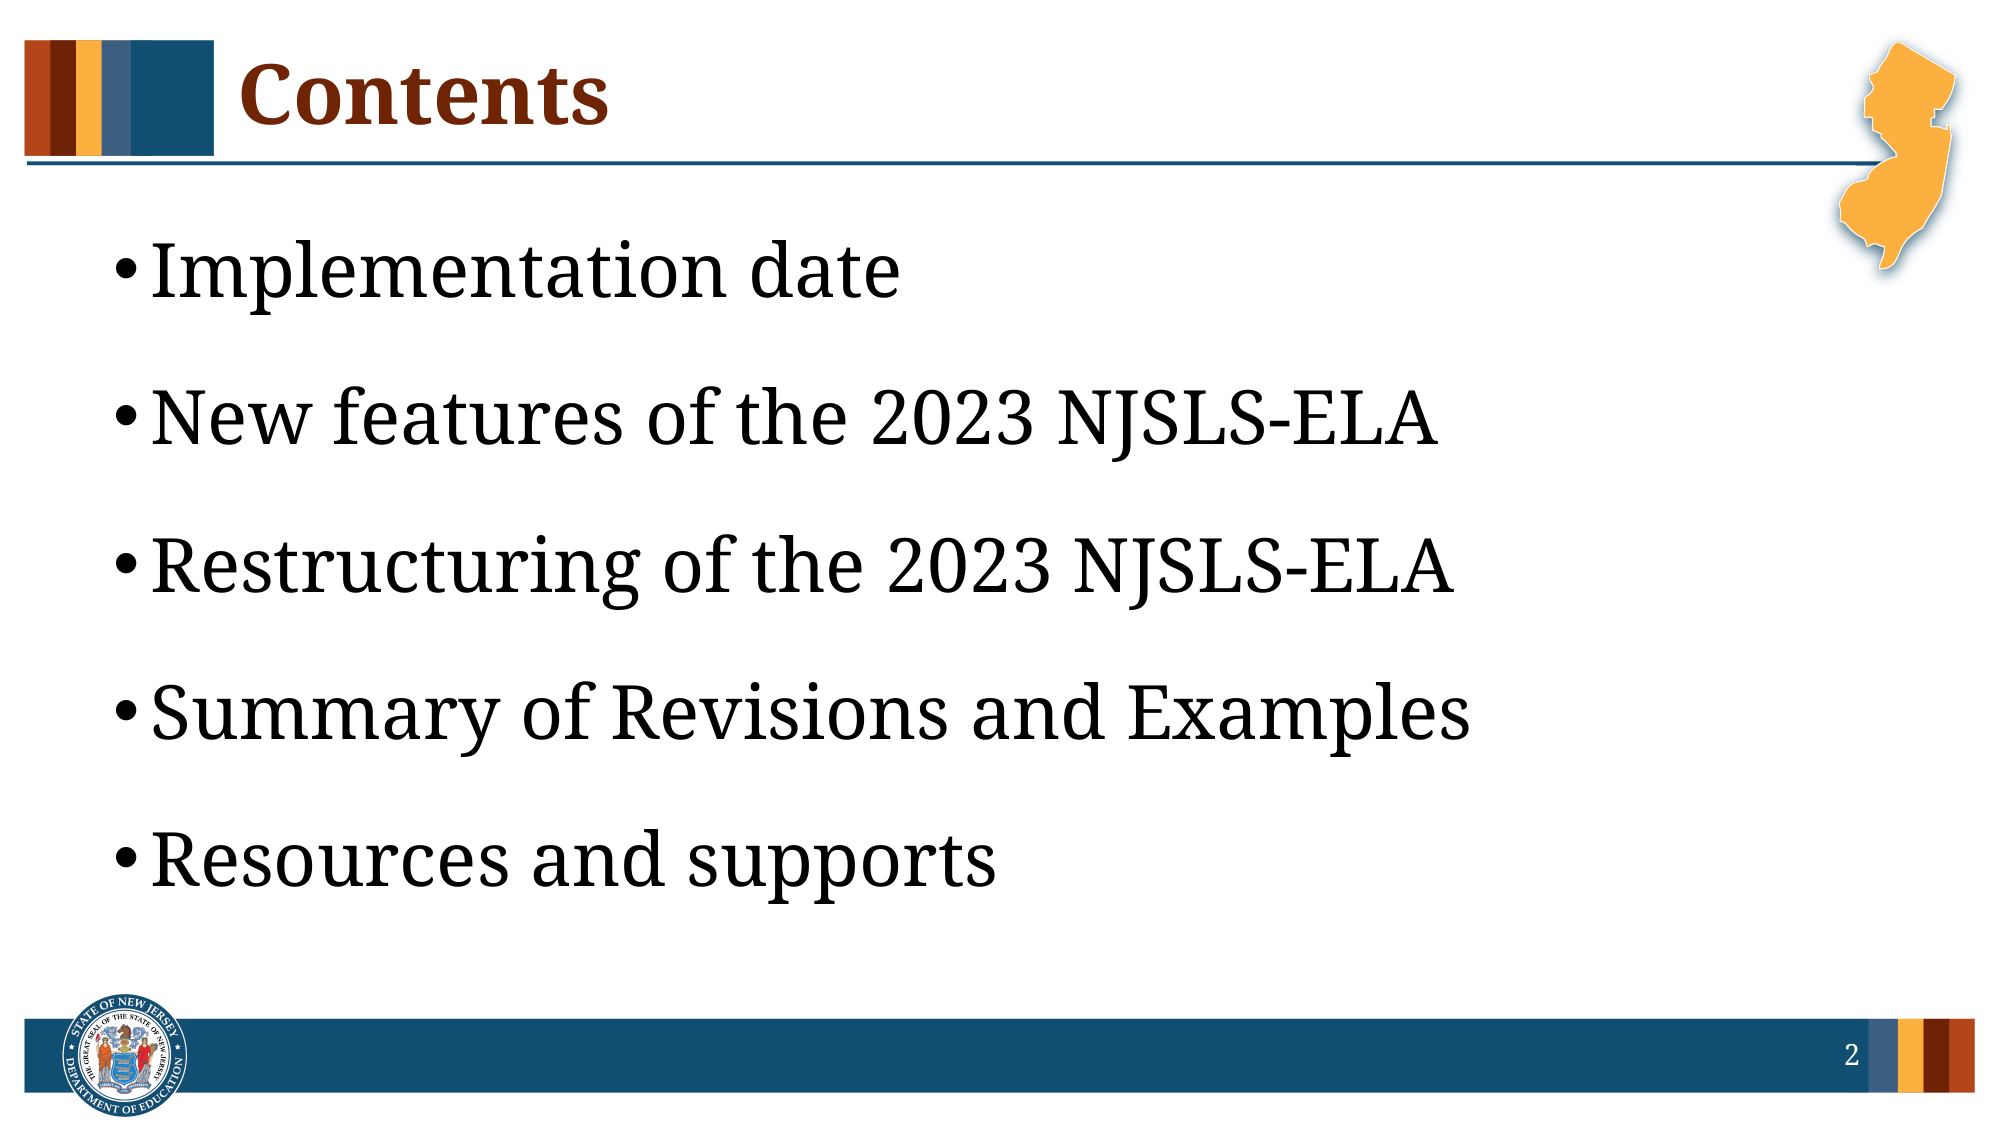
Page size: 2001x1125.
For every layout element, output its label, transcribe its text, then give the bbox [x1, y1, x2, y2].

title Contents [222, 36, 1879, 159]
picture [24, 26, 1976, 295]
picture [24, 992, 1975, 1119]
slide_number 2 [1425, 1026, 1876, 1087]
list Implementation date New features of the 2023 NJSLS-ELA Restructuring of the 2023 NJSLS-ELA Summary of Revisions and Examples Resources and supports [98, 208, 1959, 1027]
